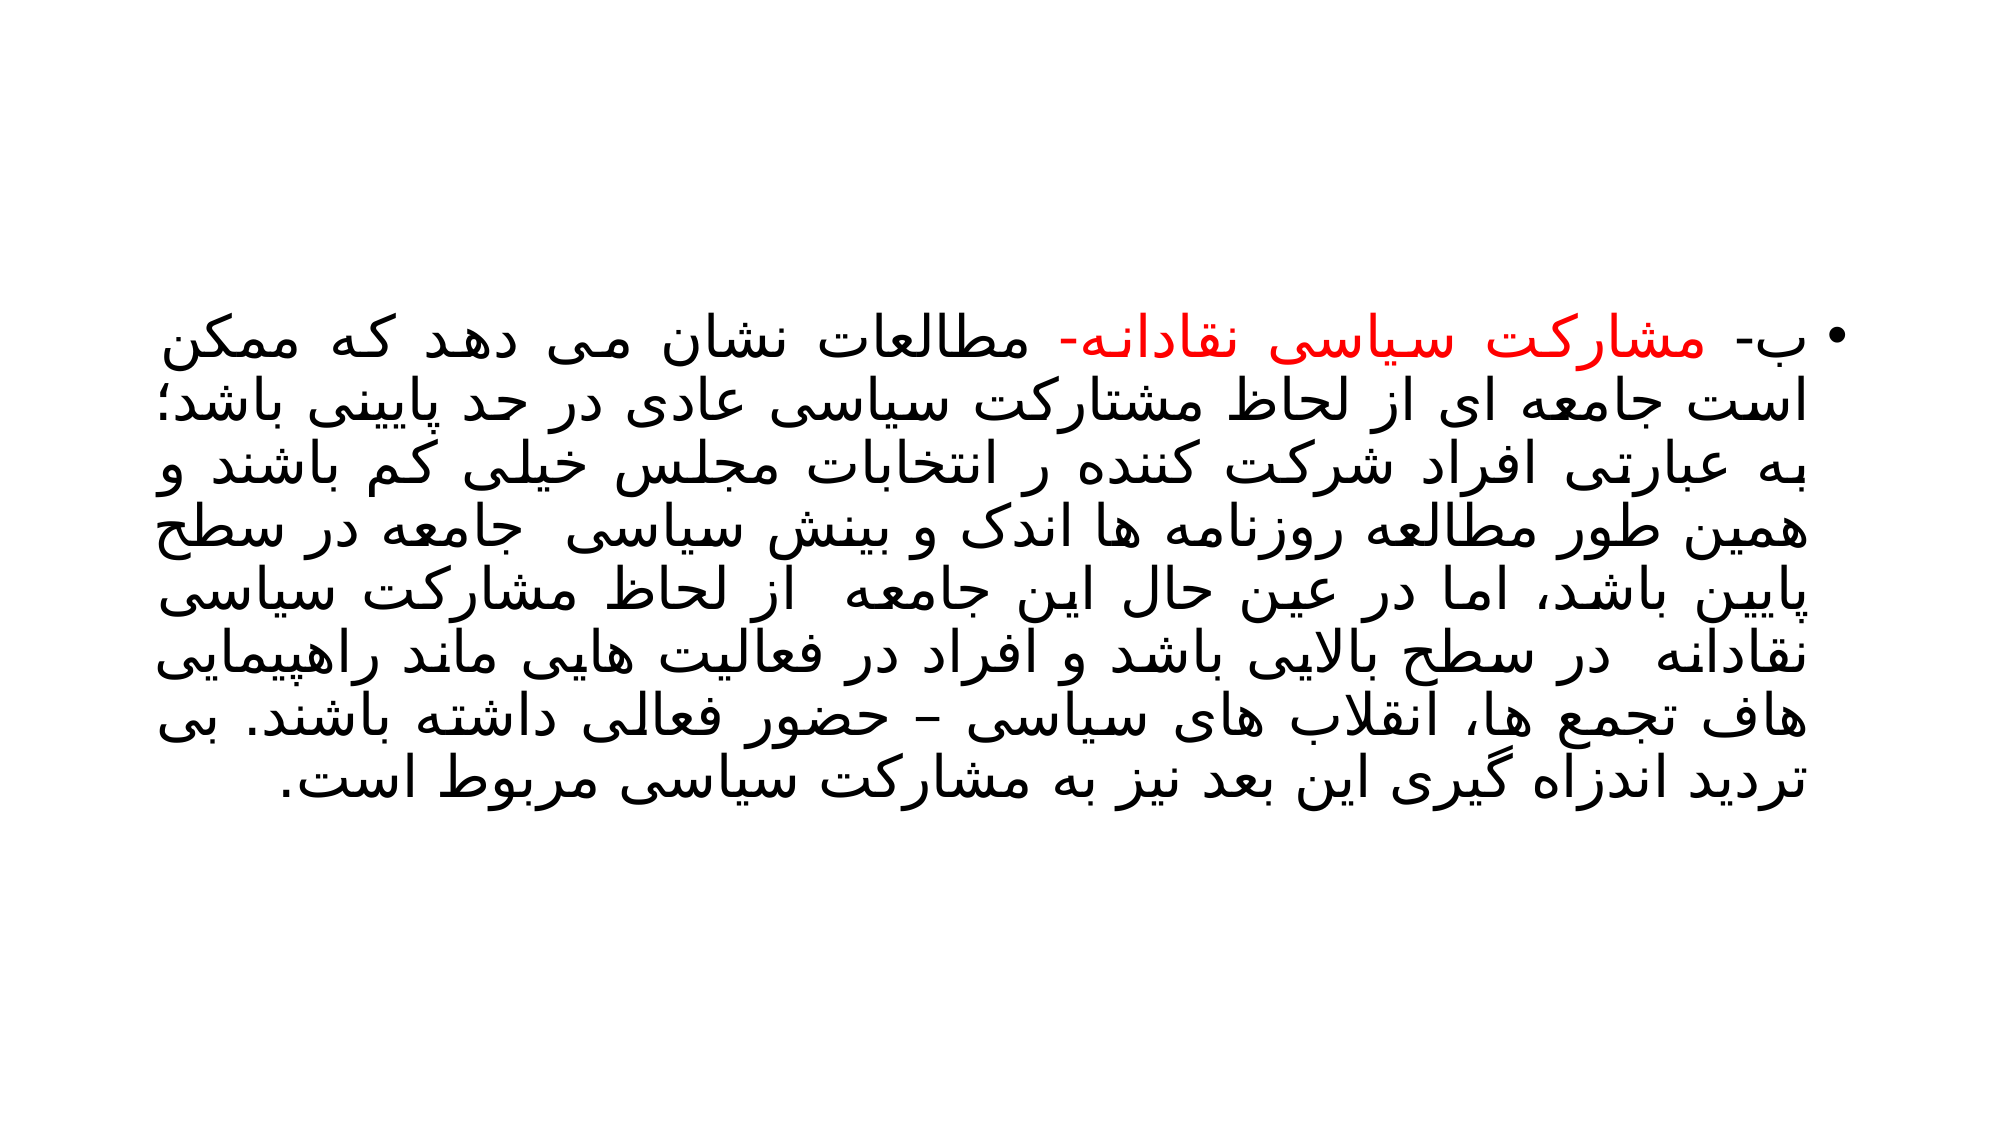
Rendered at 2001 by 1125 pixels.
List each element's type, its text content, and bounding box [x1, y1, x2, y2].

list ب- مشارکت سیاسی نقادانه- مطالعات نشان می دهد که ممکن است جامعه ای از لحاظ مشتارکت سیاسی عادی در حد پایینی باشد؛ به عبارتی افراد شرکت کننده ر انتخابات مجلس خیلی کم باشند و همین طور مطالعه روزنامه ها اندک و بینش سیاسی جامعه در سطح پایین باشد، اما در عین حال این جامعه از لحاظ مشارکت سیاسی نقادانه در سطح بالایی باشد و افراد در فعالیت هایی ماند راهپیمایی هاف تجمع ها، انقلاب های سیاسی – حضور فعالی داشته باشند. بی تردید اندزاه گیری این بعد نیز به مشارکت سیاسی مربوط است. [137, 299, 1863, 1014]
